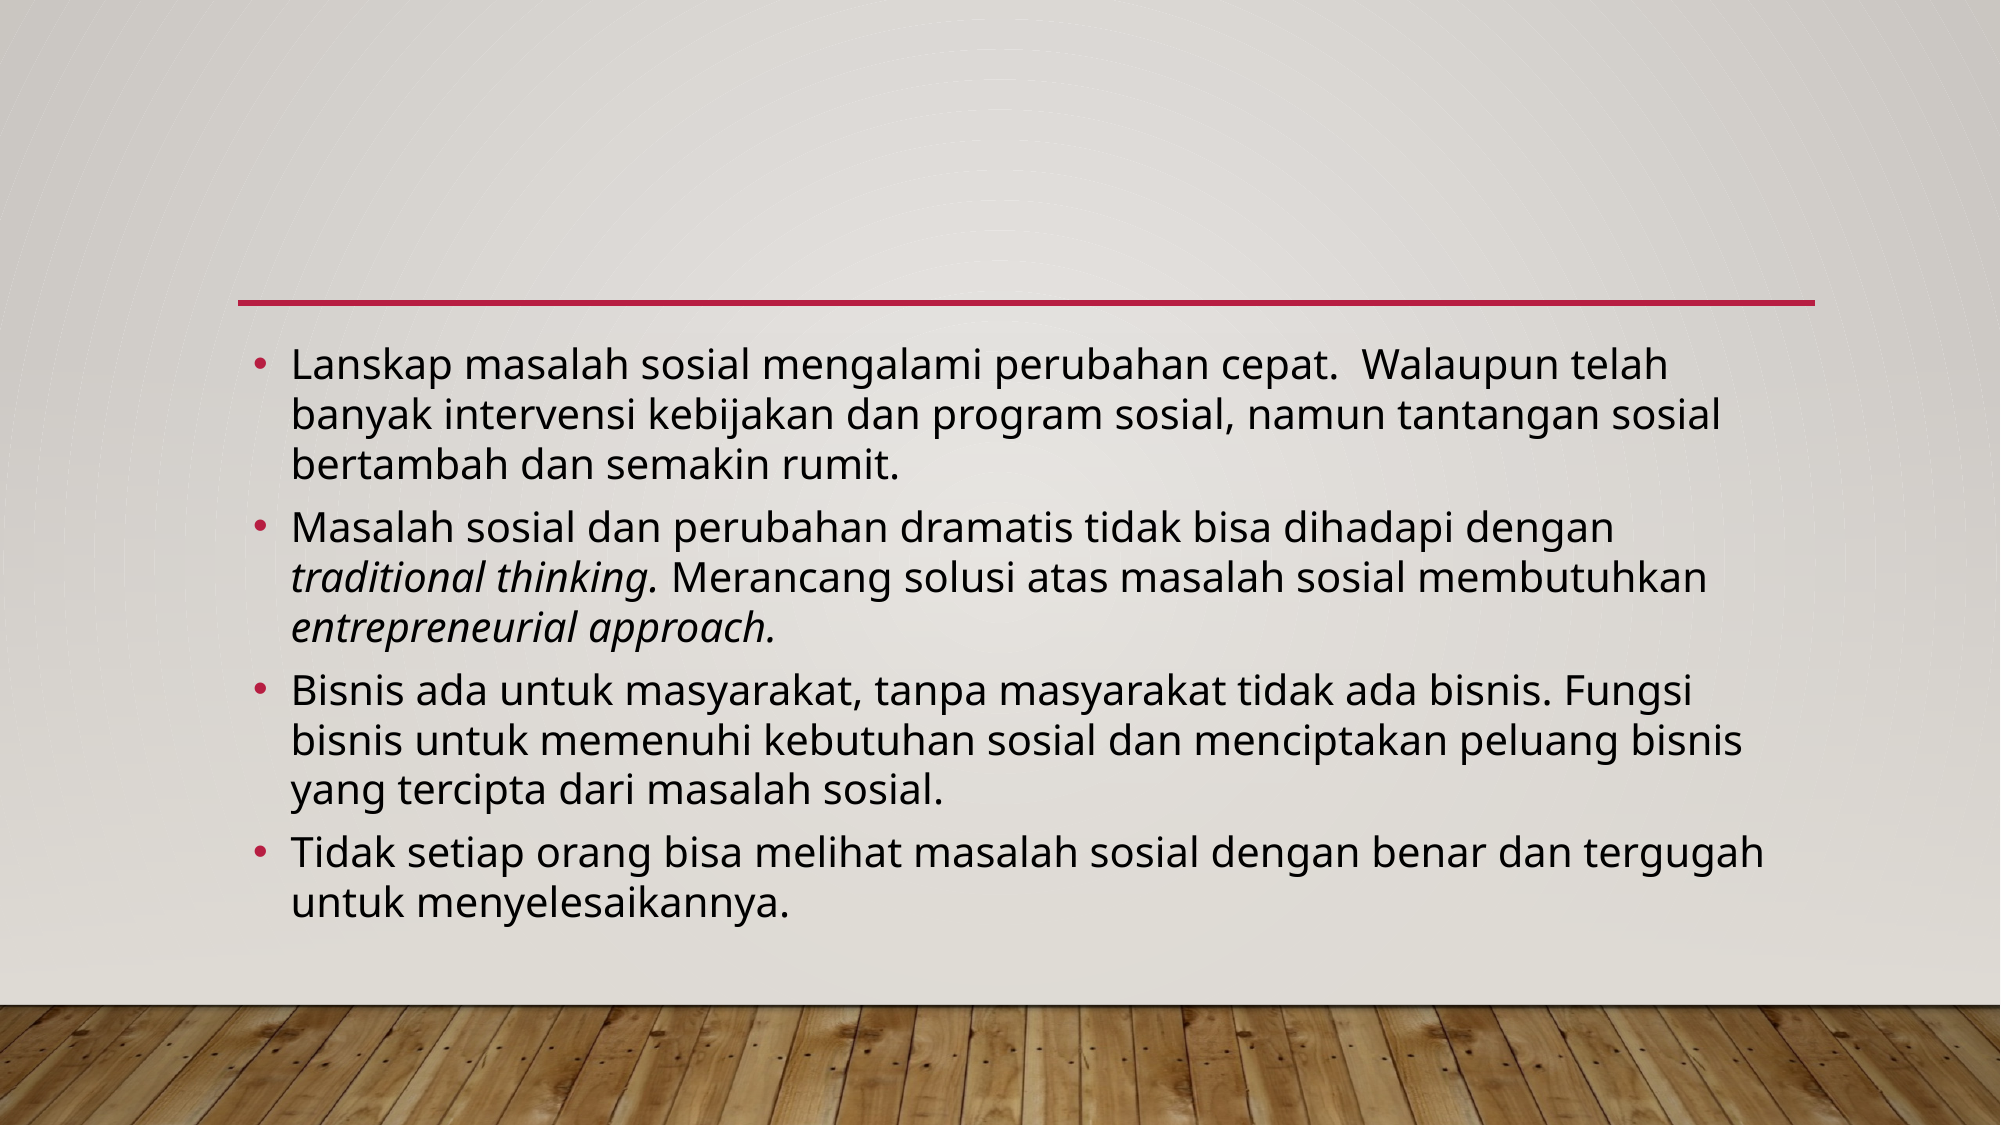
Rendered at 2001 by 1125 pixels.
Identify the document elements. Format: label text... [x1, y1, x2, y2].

picture [0, 1005, 2000, 1125]
list Lanskap masalah sosial mengalami perubahan cepat. Walaupun telah banyak intervensi kebijakan dan program sosial, namun tantangan sosial bertambah dan semakin rumit. Masalah sosial dan perubahan dramatis tidak bisa dihadapi dengan traditional thinking. Merancang solusi atas masalah sosial membutuhkan entrepreneurial approach. Bisnis ada untuk masyarakat, tanpa masyarakat tidak ada bisnis. Fungsi bisnis untuk memenuhi kebutuhan sosial dan menciptakan peluang bisnis yang tercipta dari masalah sosial. Tidak setiap orang bisa melihat masalah sosial dengan benar dan tergugah untuk menyelesaikannya. [238, 330, 1814, 897]
